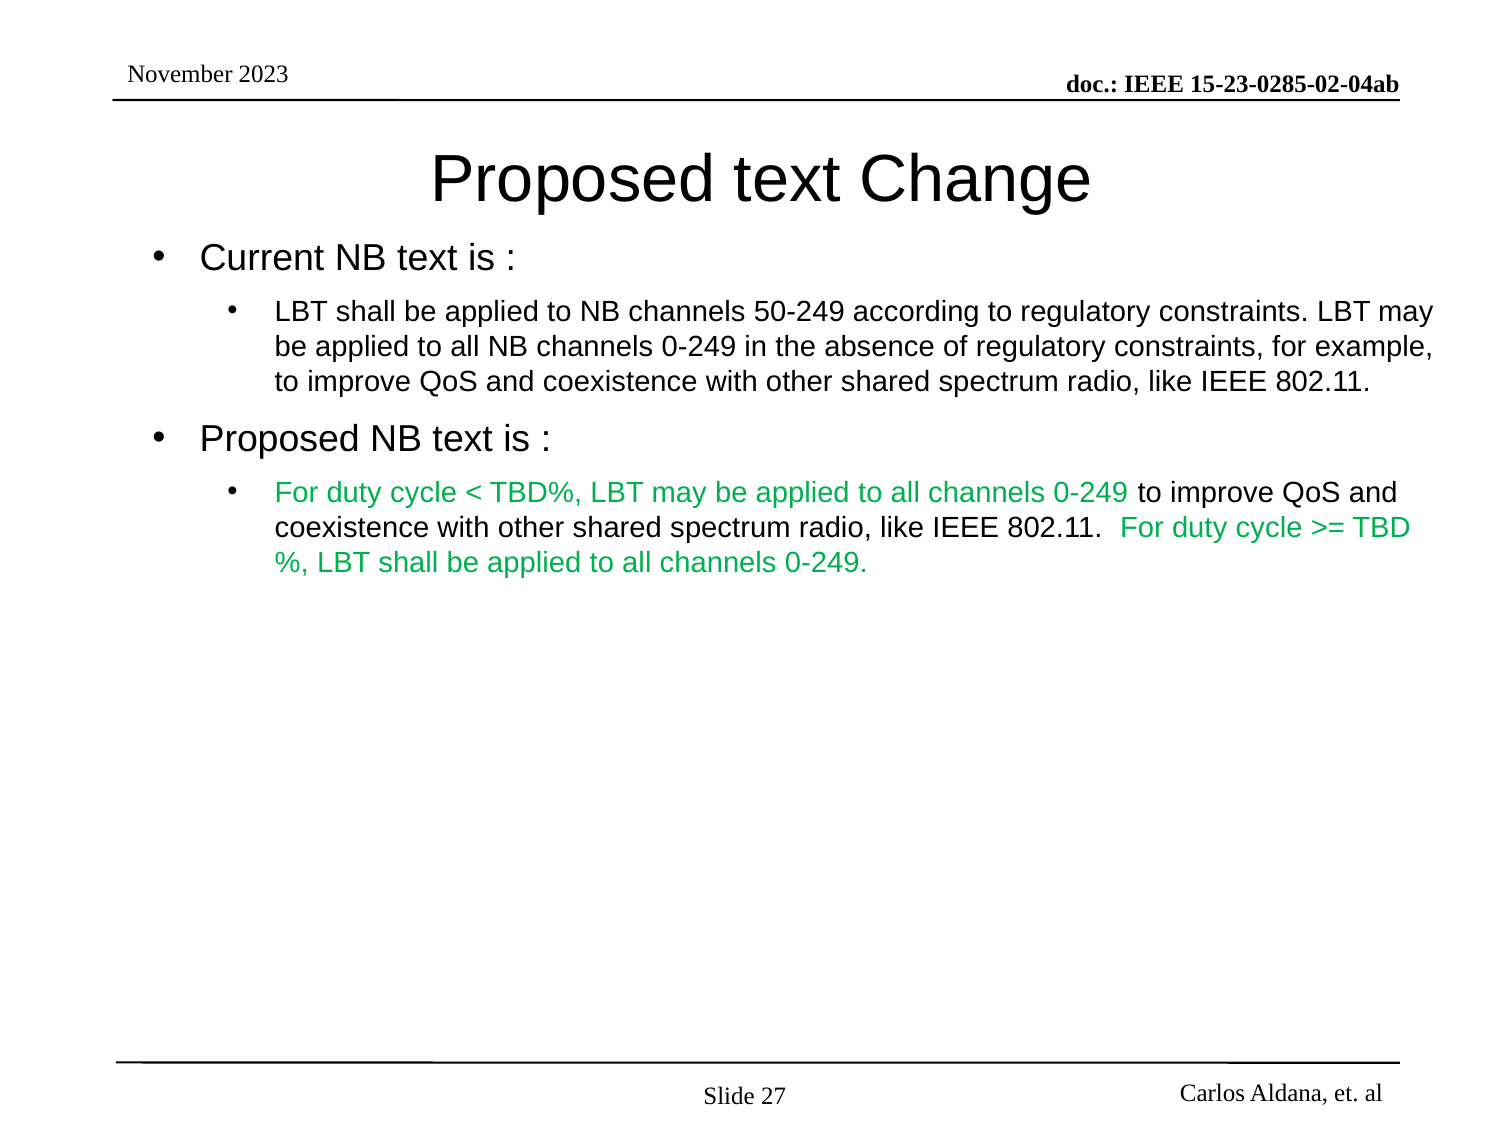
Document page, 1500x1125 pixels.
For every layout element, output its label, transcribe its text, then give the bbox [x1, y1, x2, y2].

title Proposed text Change [125, 112, 1399, 224]
list Current NB text is : LBT shall be applied to NB channels 50-249 according to regulatory constraints. LBT may be applied to all NB channels 0-249 in the absence of regulatory constraints, for example, to improve QoS and coexistence with other shared spectrum radio, like IEEE 802.11. Proposed NB text is : For duty cycle < TBD%, LBT may be applied to all channels 0-249 to improve QoS and coexistence with other shared spectrum radio, like IEEE 802.11. For duty cycle >= TBD%, LBT shall be applied to all channels 0-249. [99, 224, 1458, 1026]
slide_number Slide 27 [690, 1075, 799, 1115]
